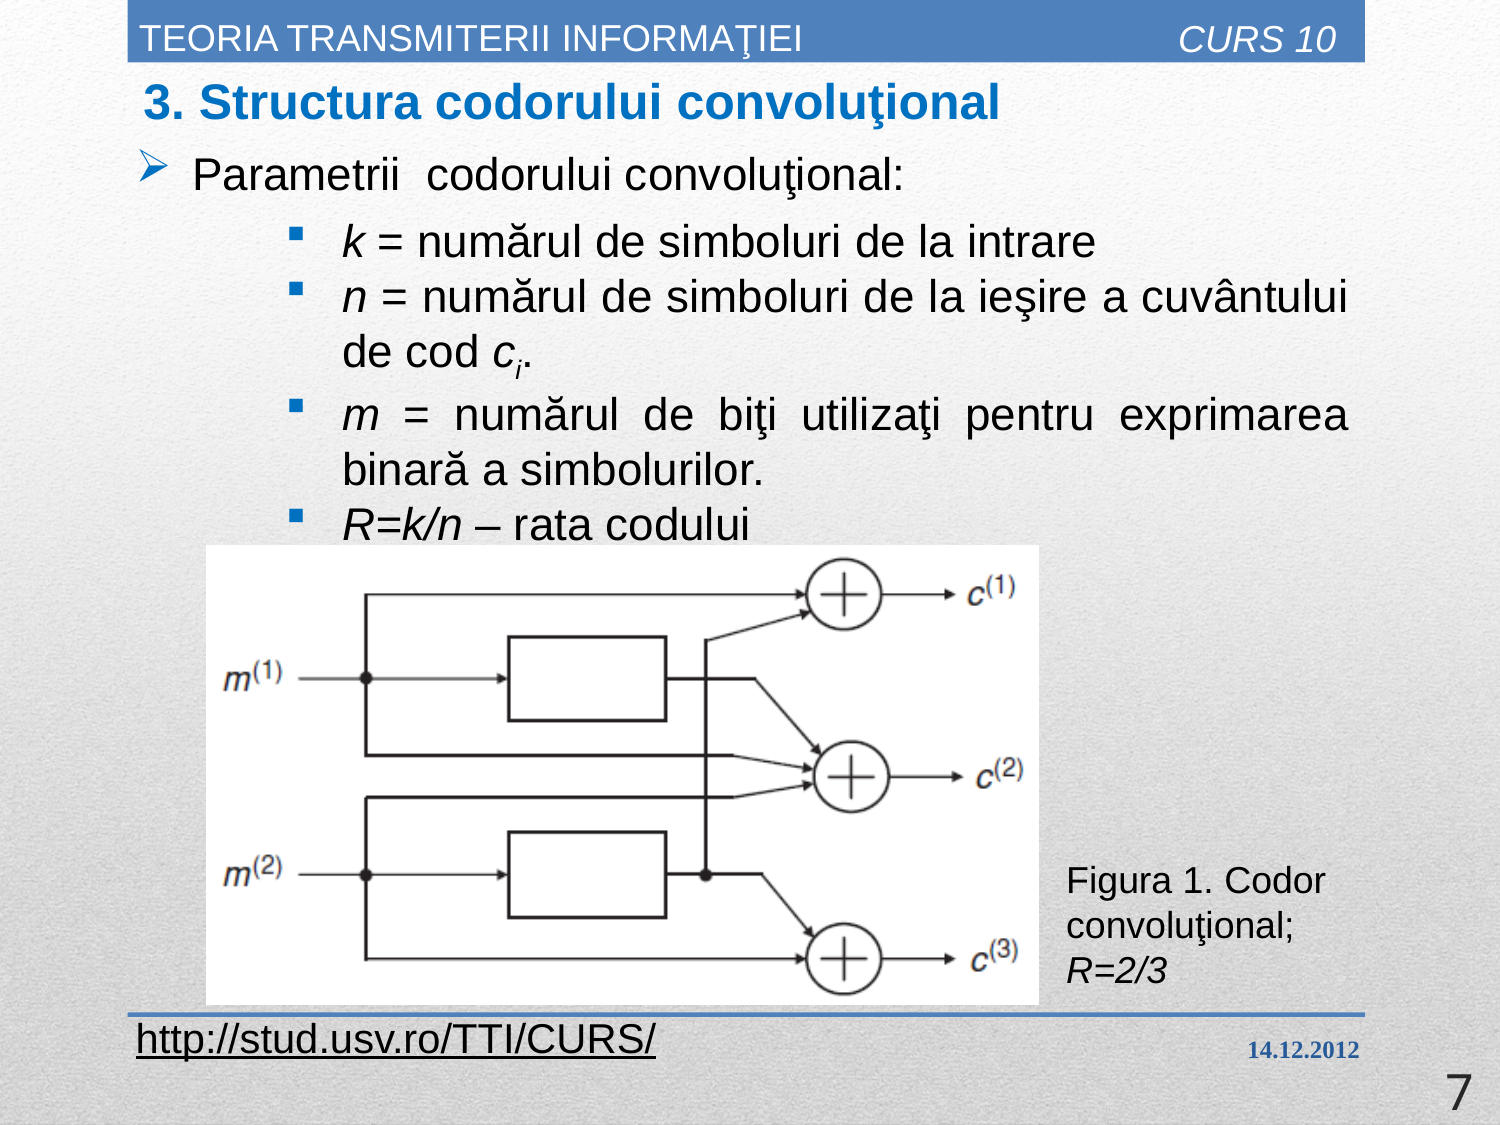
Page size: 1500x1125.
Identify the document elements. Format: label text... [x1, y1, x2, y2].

text_box CURS 10 [1163, 7, 1365, 67]
slide_number 7 [1364, 1064, 1490, 1125]
picture [205, 544, 1040, 1006]
text_box Figura 1. Codor convoluţional; R=2/3 [1051, 848, 1365, 999]
title TEORIA TRANSMITERII INFORMAŢIEI [123, 3, 845, 67]
text_box Parametrii codorului convoluţional: k = numărul de simboluri de la intrare n = numărul de simboluri de la ieşire a cuvântului de cod ci. m = numărul de biţi utilizaţi pentru exprimarea binară a simbolurilor. R=k/n – rata codului [120, 137, 1365, 557]
text_box http://stud.usv.ro/TTI/CURS/ [120, 1004, 984, 1070]
text_box 3. Structura codorului convoluţional [128, 67, 1372, 138]
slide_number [1025, 1018, 1375, 1079]
